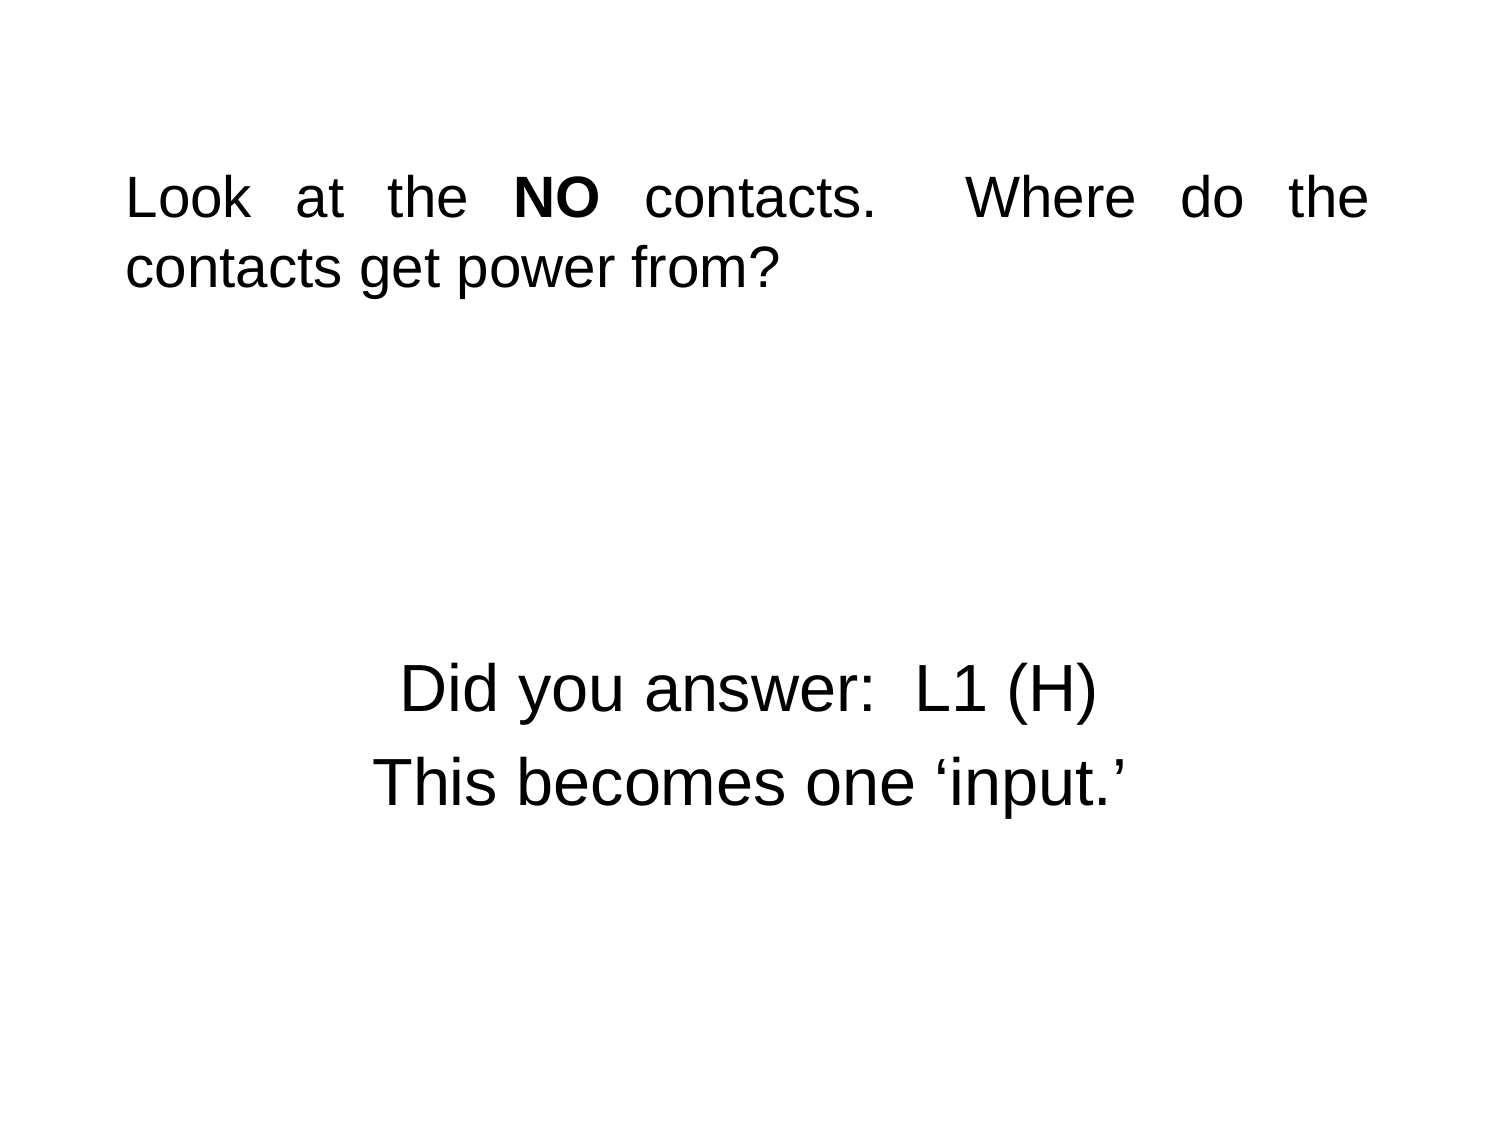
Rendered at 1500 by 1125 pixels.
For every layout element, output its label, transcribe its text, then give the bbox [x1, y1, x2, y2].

subtitle Did you answer: L1 (H) This becomes one ‘input.’ [225, 637, 1275, 925]
title Look at the NO contacts. Where do the contacts get power from? [110, 108, 1386, 350]
